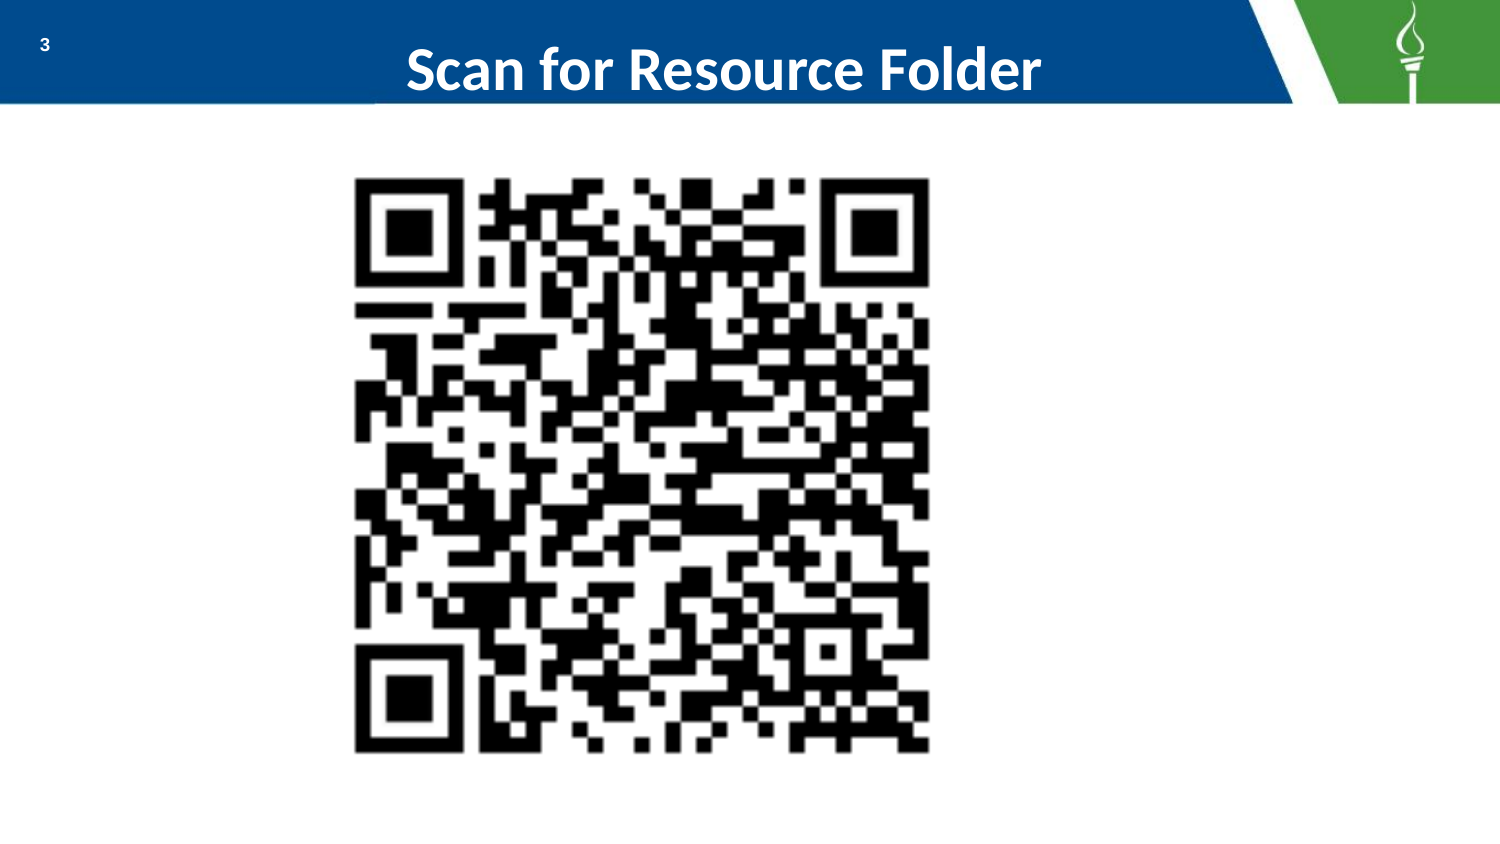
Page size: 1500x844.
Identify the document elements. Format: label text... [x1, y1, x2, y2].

title Scan for Resource Folder [0, 0, 1450, 132]
picture [0, 0, 1500, 844]
